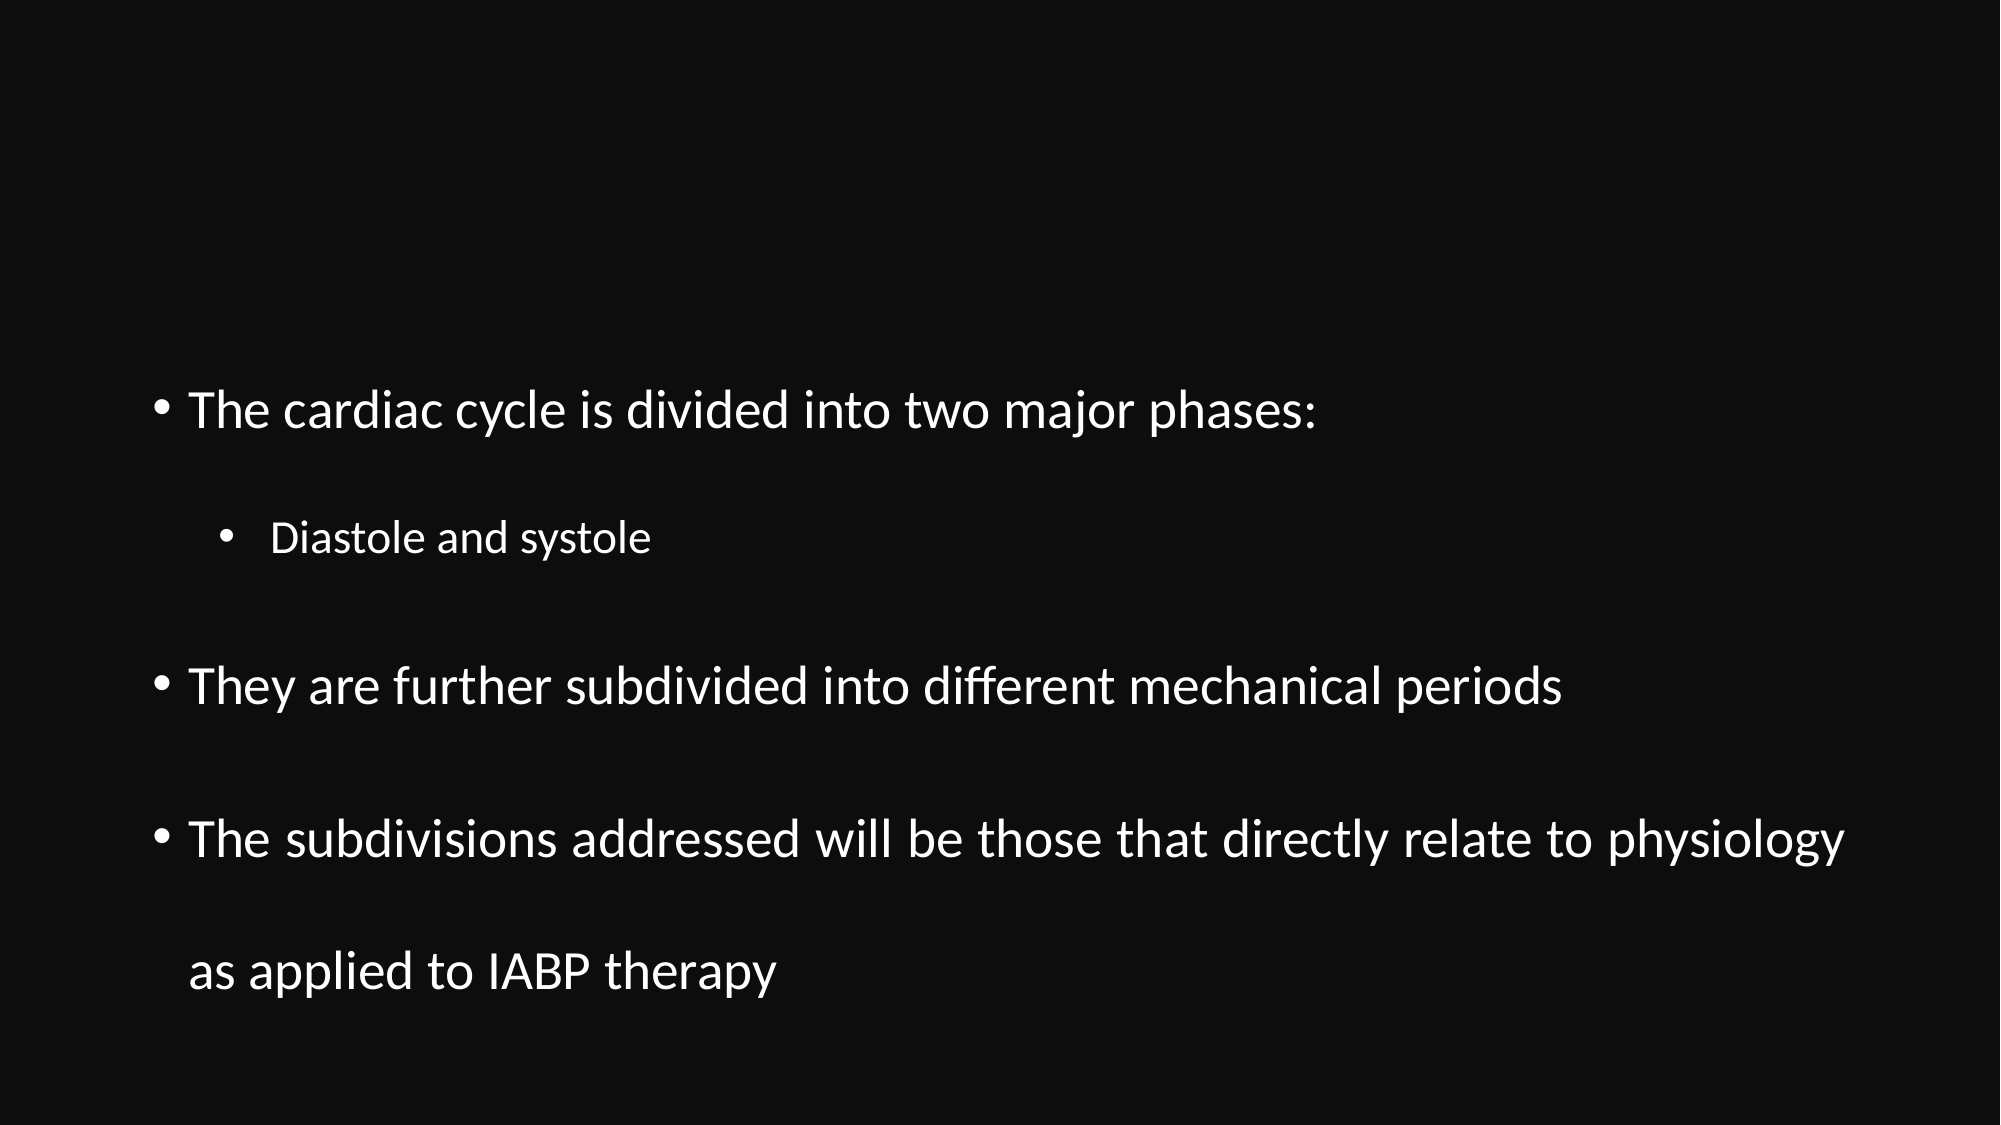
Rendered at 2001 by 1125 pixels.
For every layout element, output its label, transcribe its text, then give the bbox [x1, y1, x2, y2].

list The cardiac cycle is divided into two major phases: Diastole and systole They are further subdivided into different mechanical periods The subdivisions addressed will be those that directly relate to physiology as applied to IABP therapy [137, 299, 1863, 1014]
